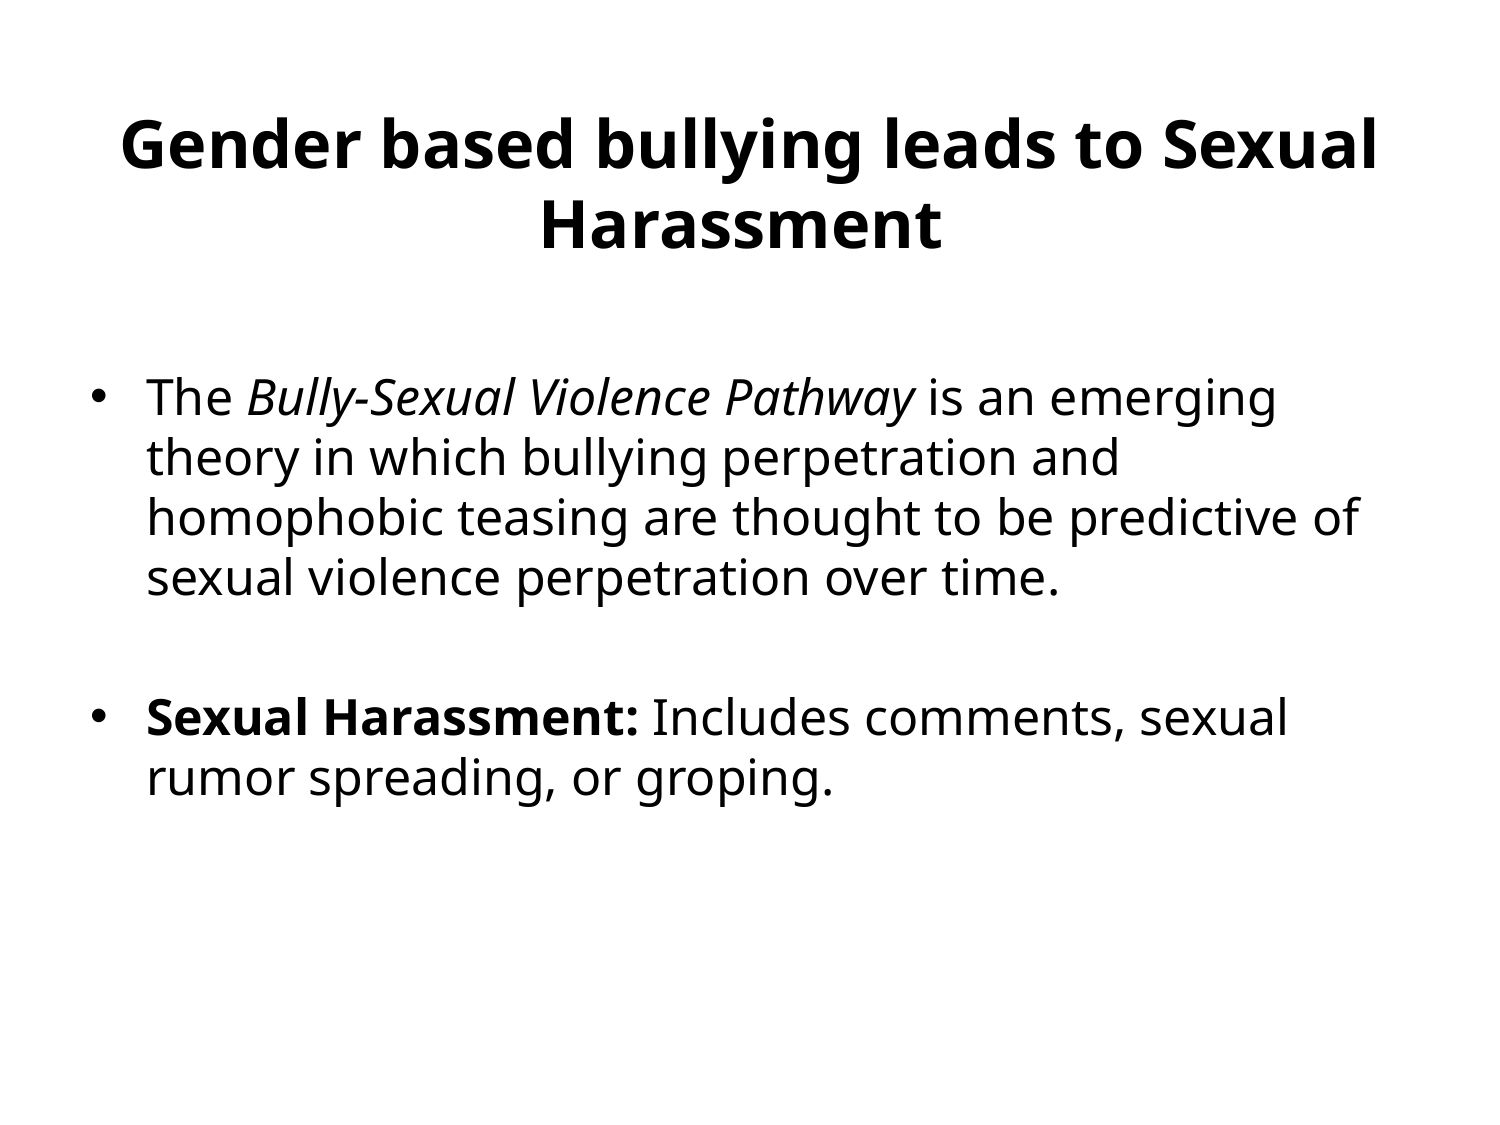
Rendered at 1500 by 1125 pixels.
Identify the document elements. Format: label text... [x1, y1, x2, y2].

list Gender based bullying leads to Sexual Harassment The Bully-Sexual Violence Pathway is an emerging theory in which bullying perpetration and homophobic teasing are thought to be predictive of sexual violence perpetration over time. Sexual Harassment: Includes comments, sexual rumor spreading, or groping. [75, 94, 1425, 1005]
